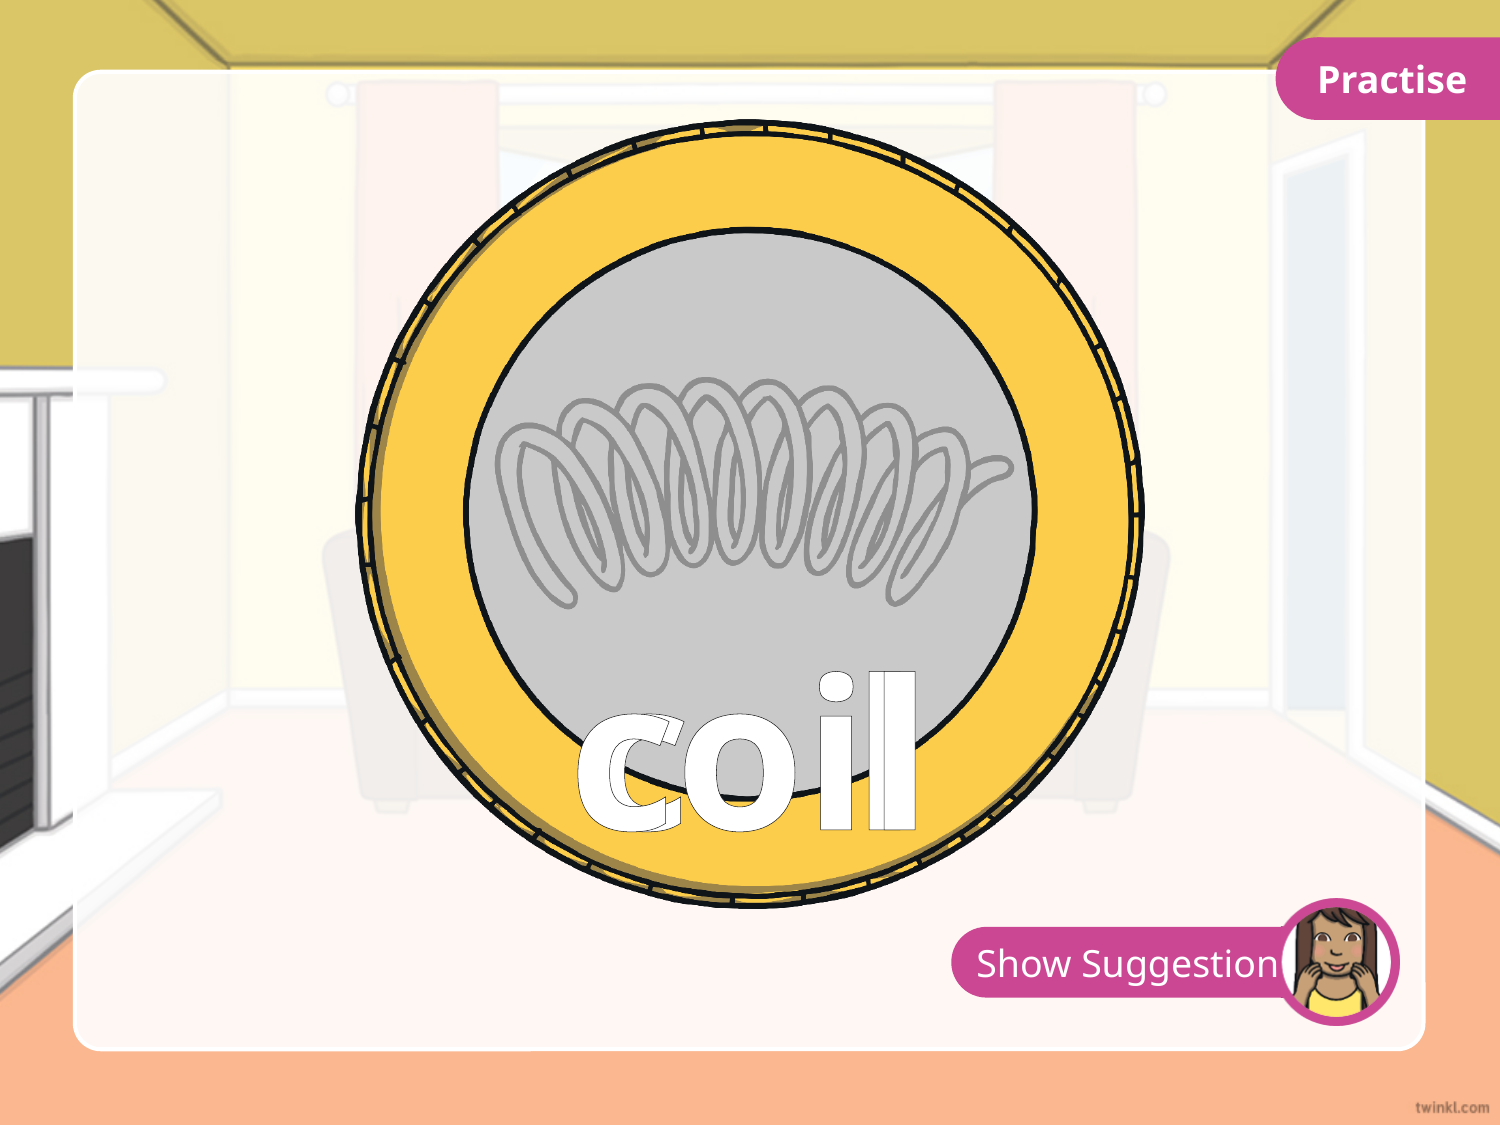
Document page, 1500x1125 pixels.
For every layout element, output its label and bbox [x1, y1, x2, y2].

picture [355, 119, 1145, 909]
picture [1280, 897, 1401, 1027]
picture [0, 0, 1500, 1125]
text_box [951, 907, 1280, 1018]
text_box [1275, 37, 1500, 120]
